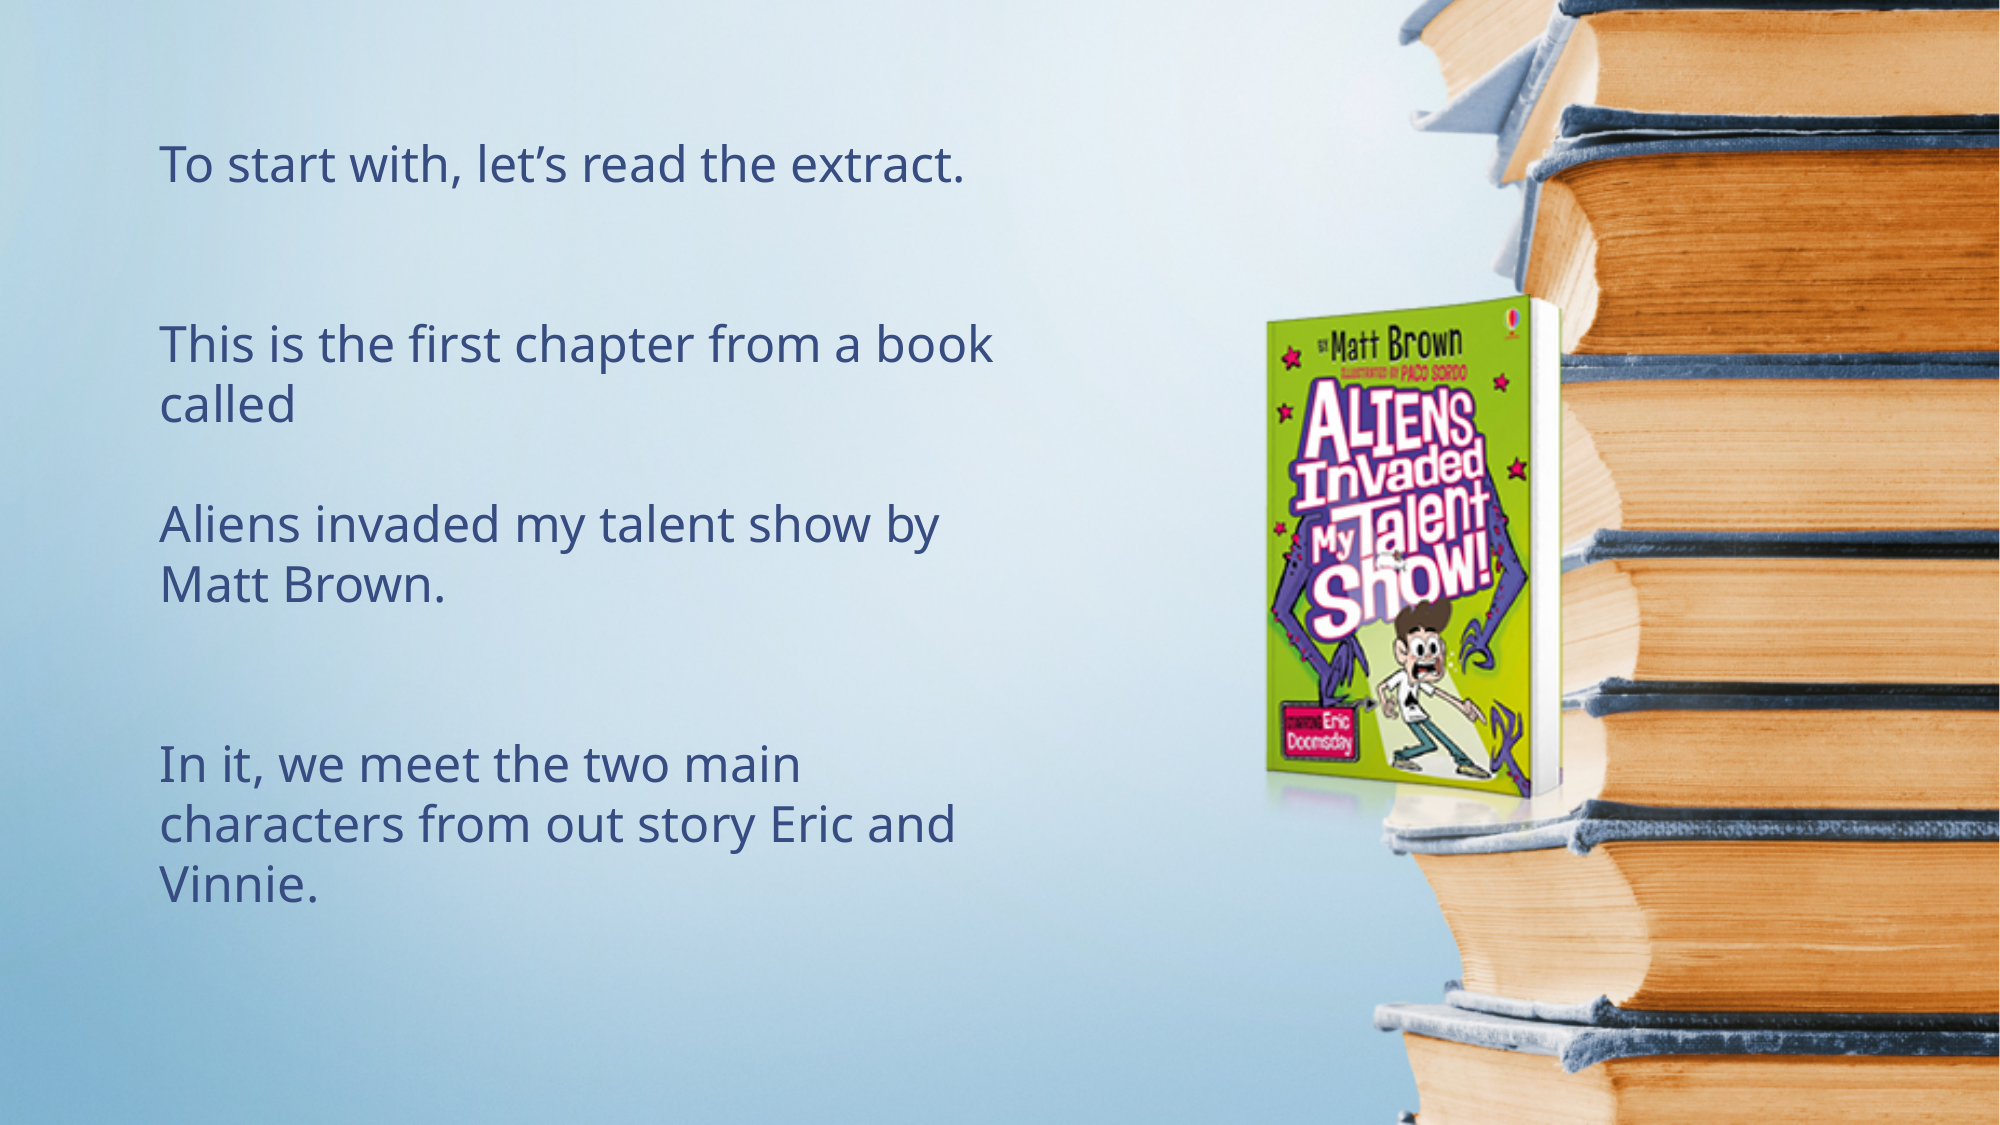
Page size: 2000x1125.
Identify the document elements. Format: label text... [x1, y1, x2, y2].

picture [0, 0, 2000, 1125]
text_box To start with, let’s read the extract. This is the first chapter from a book called Aliens invaded my talent show by Matt Brown. In it, we meet the two main characters from out story Eric and Vinnie. [145, 125, 1016, 921]
text_box [1016, 290, 1299, 504]
